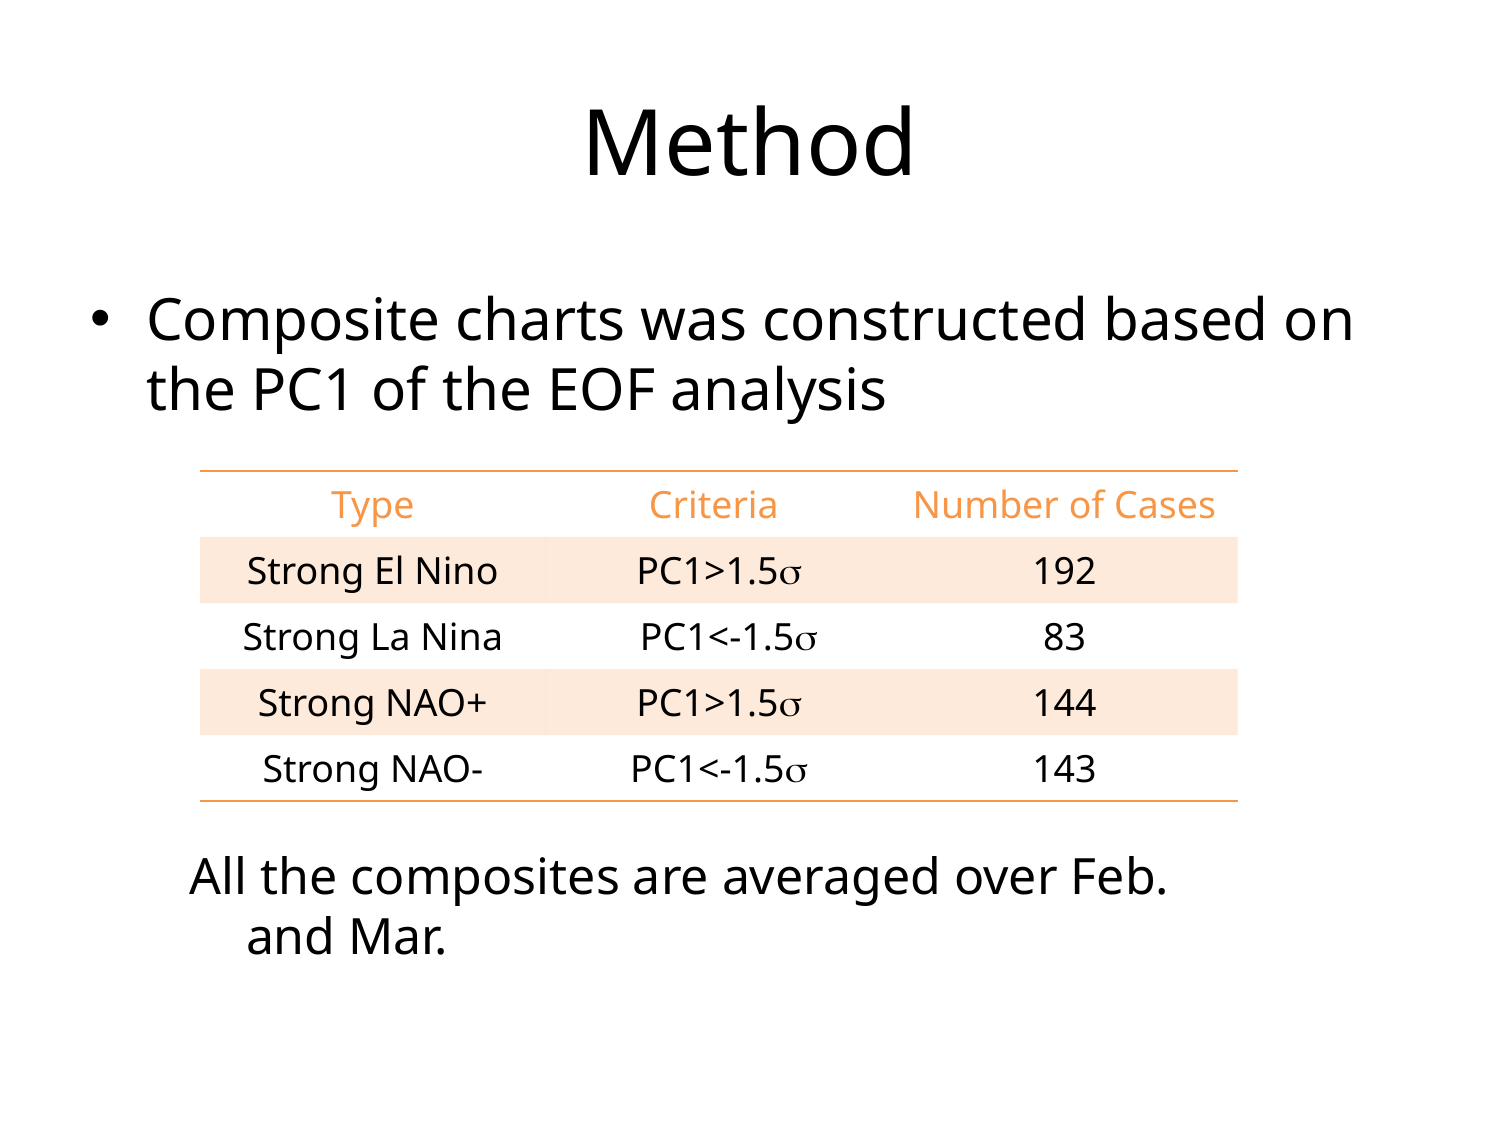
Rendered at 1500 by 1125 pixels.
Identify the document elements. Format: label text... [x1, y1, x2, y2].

table_cell PC1>1.5 [546, 669, 892, 735]
table_header Number of Cases [892, 472, 1238, 537]
text_box All the composites are averaged over Feb. and Mar. [174, 837, 1263, 925]
table_cell Strong NAO- [200, 735, 546, 800]
table_cell PC1>1.5 [546, 537, 892, 603]
table_cell 83 [892, 603, 1238, 669]
table_cell Strong NAO+ [200, 669, 546, 735]
table_cell PC1<-1.5 [546, 603, 892, 669]
table_cell 192 [892, 537, 1238, 603]
table_cell Strong El Nino [200, 537, 546, 603]
list Composite charts was constructed based on the PC1 of the EOF analysis [74, 274, 1426, 488]
table_cell PC1<-1.5 [546, 735, 892, 800]
title Method [74, 44, 1426, 233]
table_header Type [200, 472, 546, 537]
table_header Criteria [546, 472, 892, 537]
table_cell 144 [892, 669, 1238, 735]
table_cell 143 [892, 735, 1238, 800]
table_cell Strong La Nina [200, 603, 546, 669]
